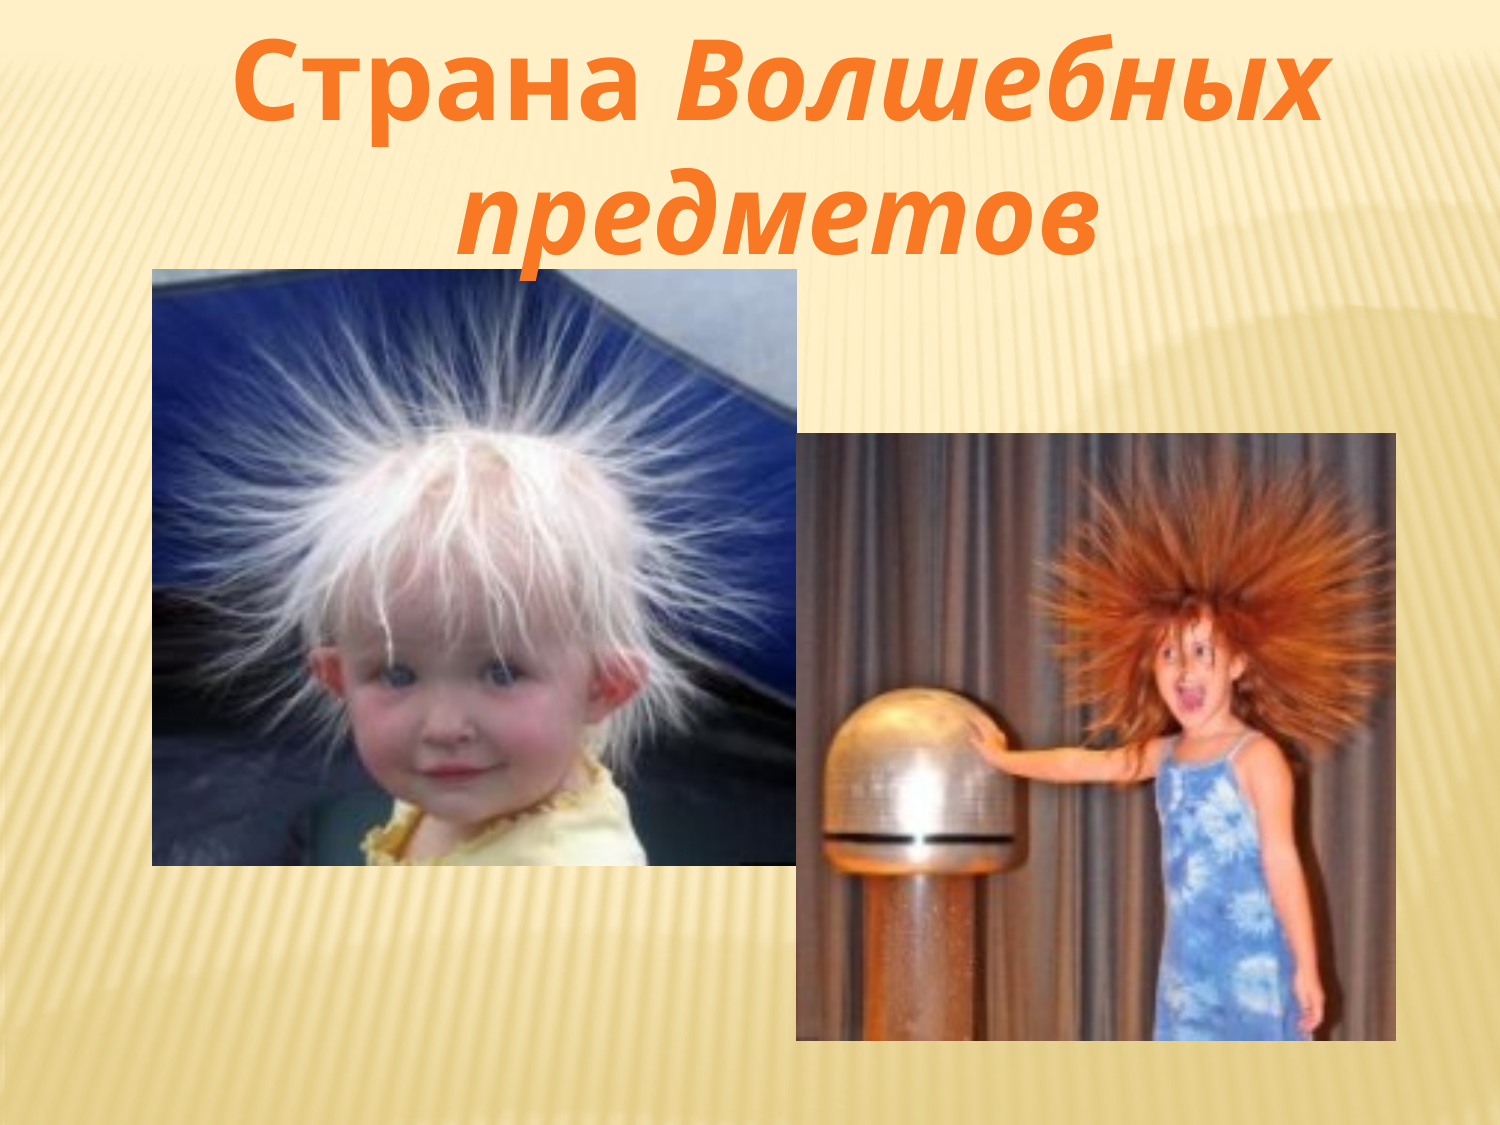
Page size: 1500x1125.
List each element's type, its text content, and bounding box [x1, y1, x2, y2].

text_box Страна Волшебных предметов [164, 0, 1394, 285]
picture [151, 269, 1396, 1042]
